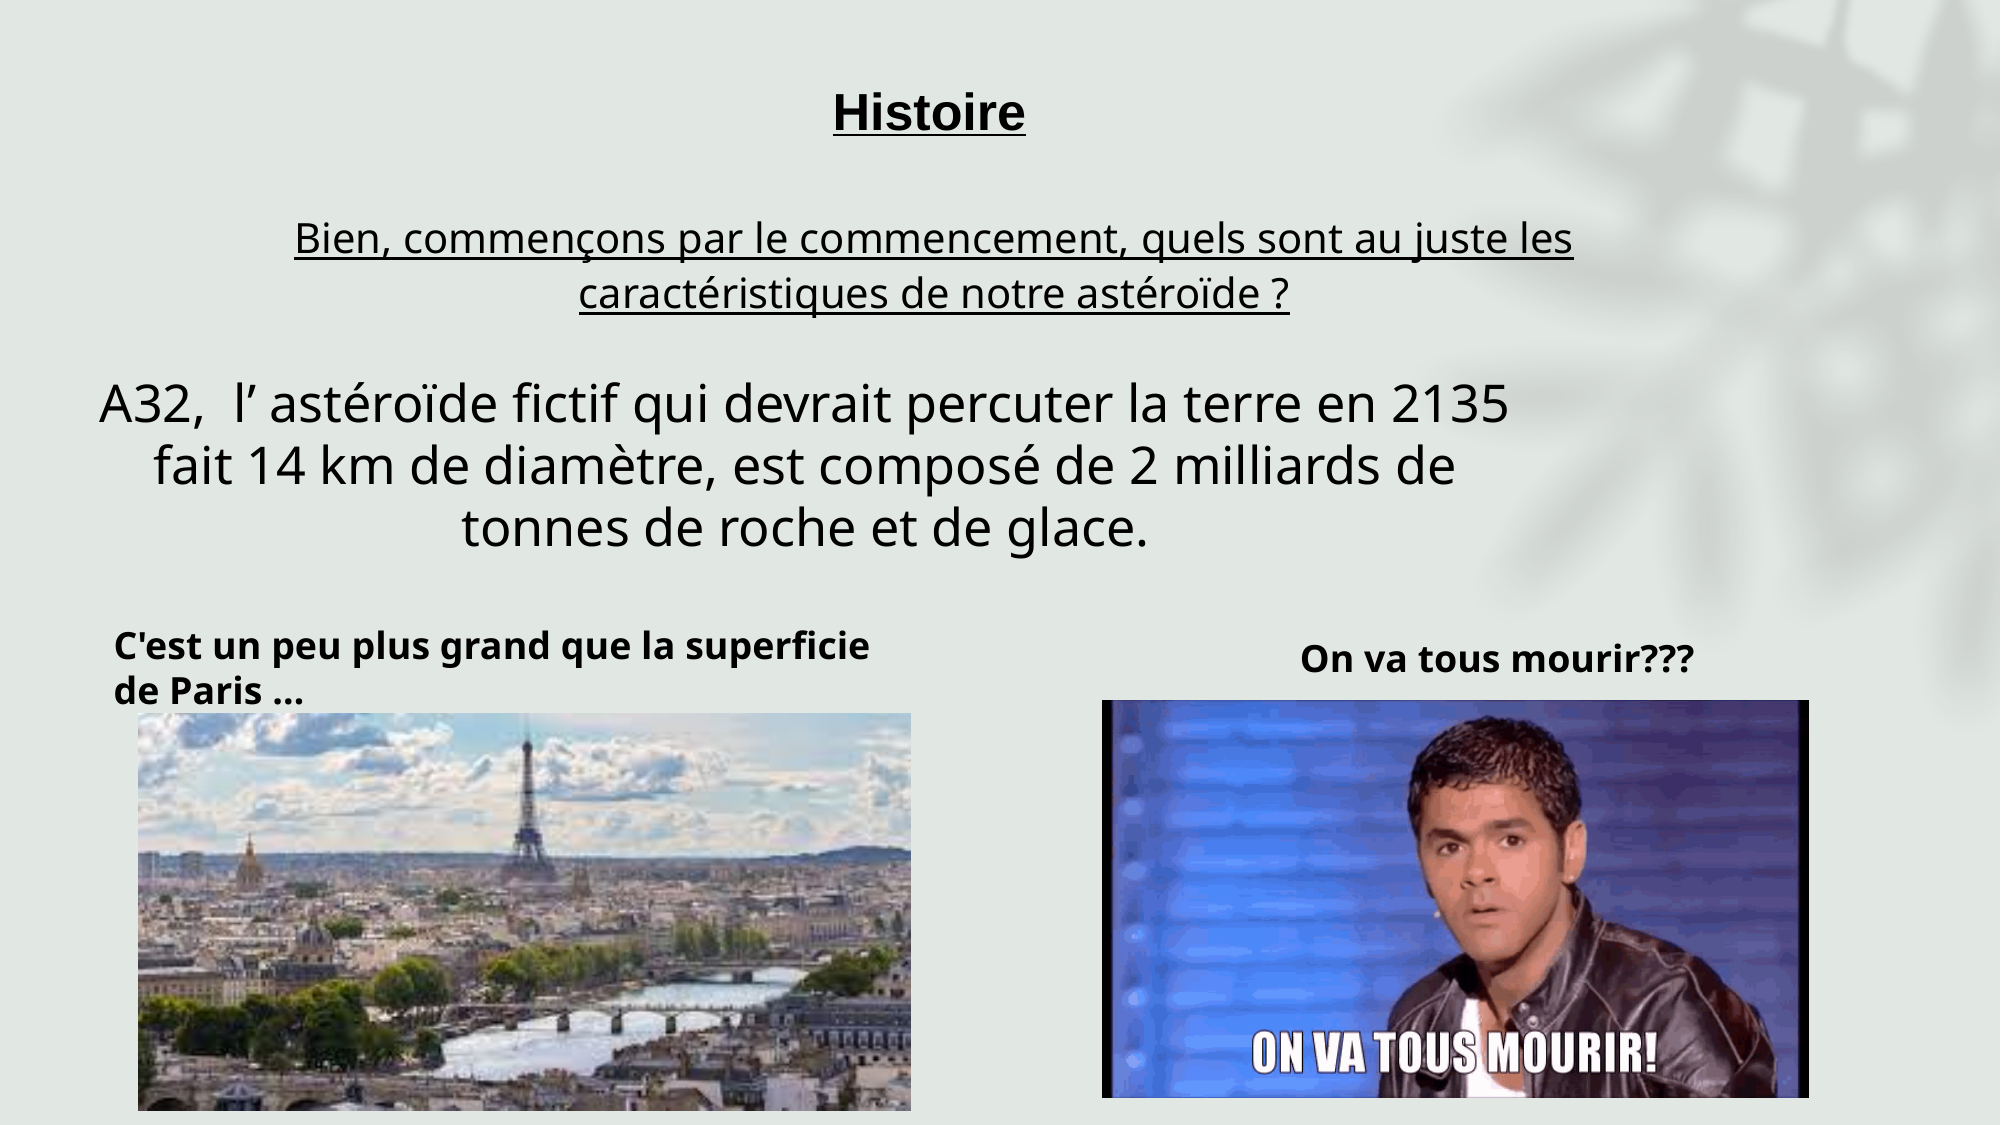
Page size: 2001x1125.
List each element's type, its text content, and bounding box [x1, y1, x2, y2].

text_box On va tous mourir??? [1285, 628, 1768, 688]
title A32, l’ astéroïde fictif qui devrait percuter la terre en 2135 fait 14 km de diamètre, est composé de 2 milliards de tonnes de roche et de glace. [55, 75, 1556, 565]
picture [138, 712, 911, 1111]
text_box C'est un peu plus grand que la superficie de Paris … [98, 615, 898, 720]
text_box Histoire [454, 71, 1414, 149]
picture [1102, 700, 1809, 1098]
subtitle Bien, commençons par le commencement, quels sont au juste les caractéristiques de notre astéroïde ? [184, 199, 1685, 472]
